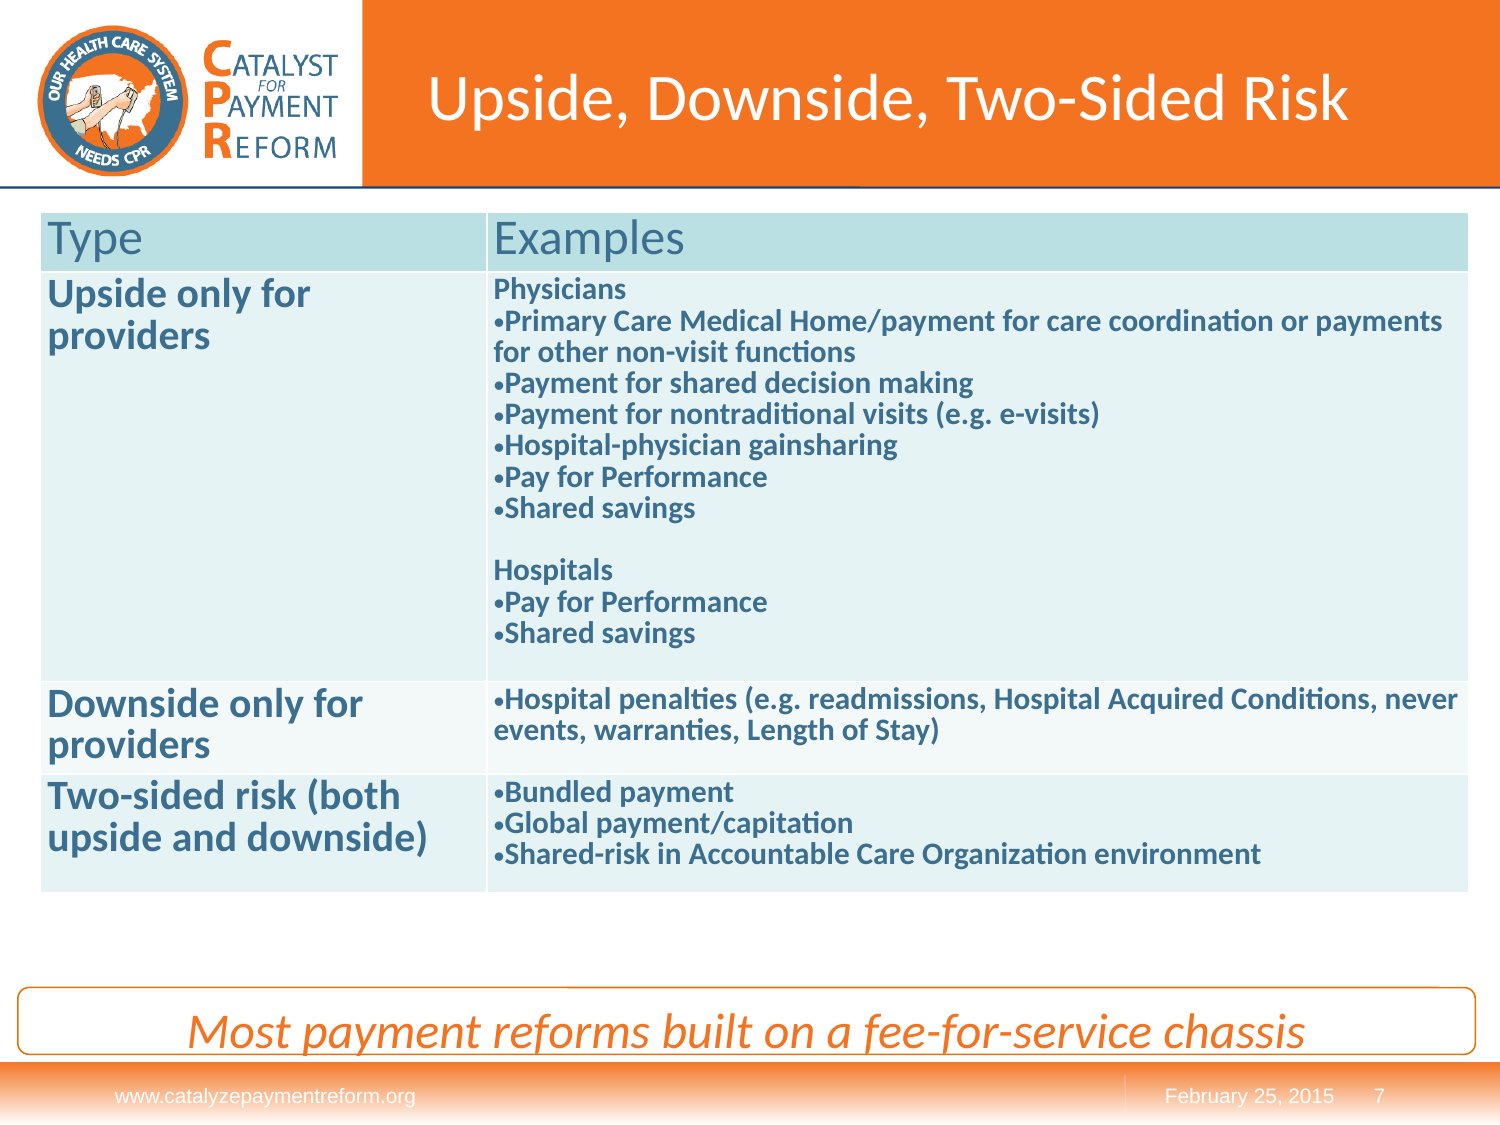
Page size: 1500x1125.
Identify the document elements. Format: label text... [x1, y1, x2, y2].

title Upside, Downside, Two-Sided Risk [412, 62, 1438, 126]
table_cell Bundled payment Global payment/capitation Shared-risk in Accountable Care Organization environment [488, 775, 1468, 892]
table_cell Downside only for providers [41, 682, 486, 773]
table_cell Physicians Primary Care Medical Home/payment for care coordination or payments for other non-visit functions Payment for shared decision making Payment for nontraditional visits (e.g. e-visits) Hospital-physician gainsharing Pay for Performance Shared savings Hospitals Pay for Performance Shared savings [488, 273, 1468, 681]
table_cell Upside only for providers [41, 273, 486, 681]
table_header Examples [488, 213, 1468, 271]
footer www.catalyzepaymentreform.org [99, 1074, 1149, 1125]
table_cell Hospital penalties (e.g. readmissions, Hospital Acquired Conditions, never events, warranties, Length of Stay) [488, 682, 1468, 773]
text_box Most payment reforms built on a fee-for-service chassis [17, 987, 1476, 1055]
table_header Type [41, 213, 486, 271]
table_cell Two-sided risk (both upside and downside) [41, 775, 486, 892]
picture [37, 25, 338, 177]
text_box February 25, 2015 [1149, 1074, 1463, 1125]
